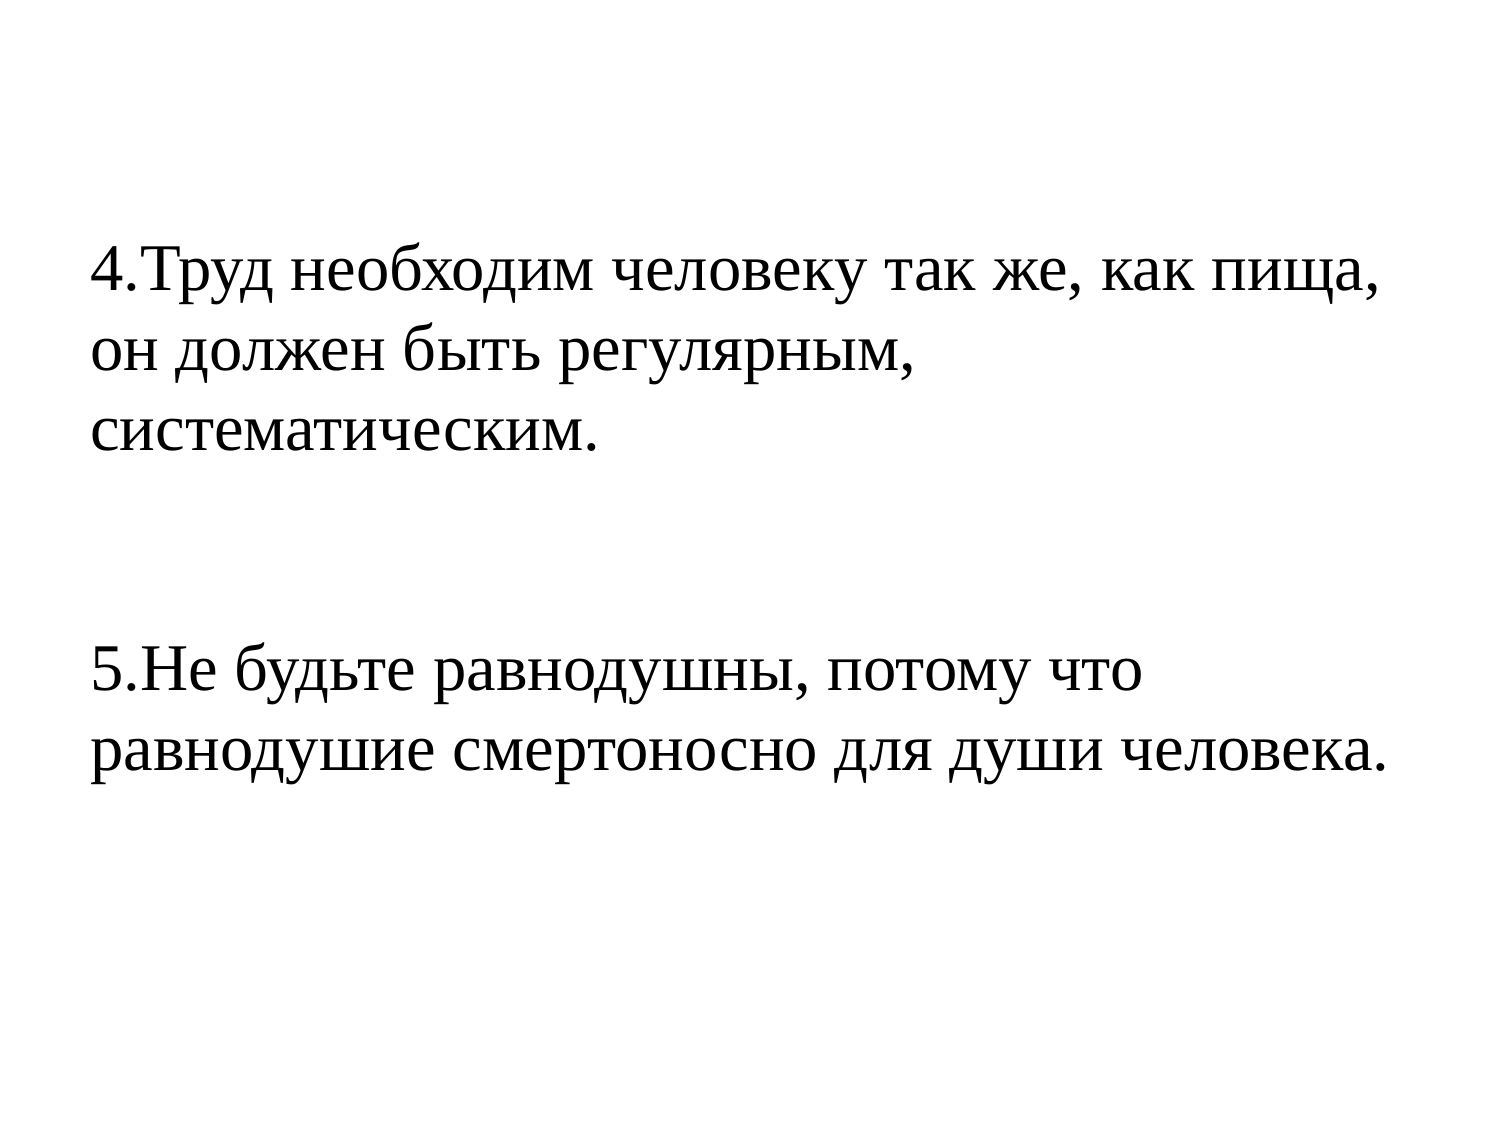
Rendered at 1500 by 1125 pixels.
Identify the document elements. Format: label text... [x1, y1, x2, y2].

title 4.Труд необходим человеку так же, как пища, он должен быть регулярным, систематическим. 5.Не будьте равнодушны, потому что равнодушие смертоносно для души человека. [75, 45, 1425, 1043]
